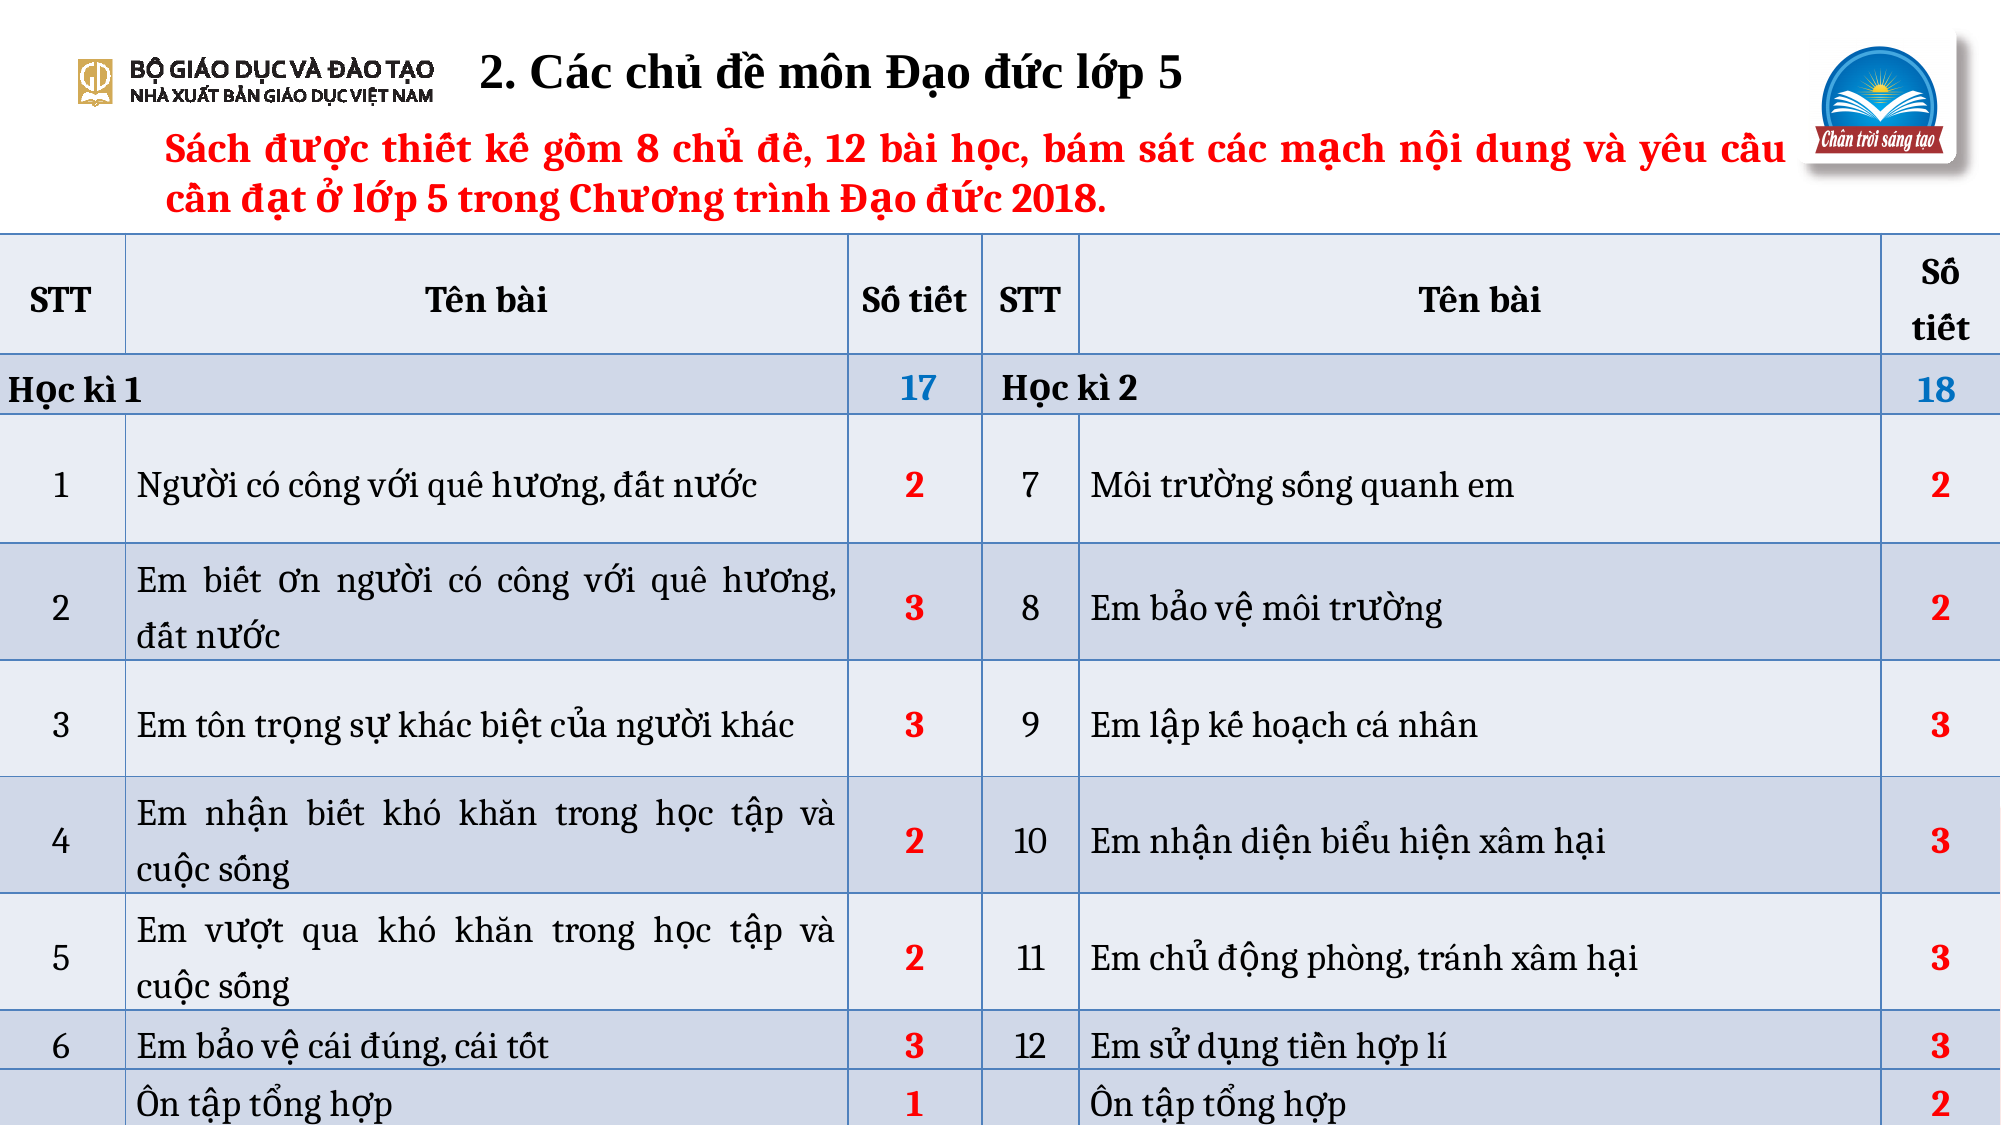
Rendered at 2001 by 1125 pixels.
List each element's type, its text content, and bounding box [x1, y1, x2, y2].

table_cell Em tôn trọng sự khác biệt của người khác [126, 661, 847, 776]
table_cell 18 [1882, 355, 2000, 413]
table_cell 3 [1882, 661, 2000, 776]
table_cell Em bảo vệ cái đúng, cái tốt [126, 1011, 847, 1068]
table_cell 4 [0, 777, 125, 892]
table_cell 2 [849, 415, 981, 542]
table_cell Em vượt qua khó khăn trong học tập và cuộc sống [126, 894, 847, 1009]
table_cell Em lập kế hoạch cá nhân [1080, 661, 1880, 776]
table_cell 6 [0, 1011, 125, 1068]
table_cell [0, 1070, 125, 1125]
table_cell 7 [983, 415, 1078, 542]
table_cell 3 [849, 661, 981, 776]
table_header Tên bài [1080, 235, 1880, 353]
table_cell 12 [983, 1011, 1078, 1068]
table_cell 2 [849, 894, 981, 1009]
table_cell Em nhận biết khó khăn trong học tập và cuộc sống [126, 777, 847, 892]
table_header Tên bài [126, 235, 847, 353]
table_cell 3 [849, 1011, 981, 1068]
table_header STT [0, 235, 125, 353]
table_cell 2 [1882, 1070, 2000, 1125]
table_cell 9 [983, 661, 1078, 776]
table_cell Em biết ơn người có công với quê hương, đất nước [126, 544, 847, 659]
table_cell 8 [983, 544, 1078, 659]
table_header Số tiết [1882, 235, 2000, 353]
table_cell 2 [0, 544, 125, 659]
table_cell 3 [0, 661, 125, 776]
table_cell 10 [983, 777, 1078, 892]
table_cell 5 [0, 894, 125, 1009]
table_cell Người có công với quê hương, đất nước [126, 415, 847, 542]
table_cell Em nhận diện biểu hiện xâm hại [1080, 777, 1880, 892]
table_cell Em sử dụng tiền hợp lí [1080, 1011, 1880, 1068]
table_cell Em chủ động phòng, tránh xâm hại [1080, 894, 1880, 1009]
table_cell 1 [849, 1070, 981, 1125]
table_cell 3 [849, 544, 981, 659]
table_cell 2 [849, 777, 981, 892]
table_cell 2 [1882, 415, 2000, 542]
table_cell 3 [1882, 894, 2000, 1009]
text_box 2. Các chủ đề môn Đạo đức lớp 5 [465, 31, 1747, 106]
table_cell Ôn tập tổng hợp [126, 1070, 847, 1125]
text_box Sách được thiết kế gồm 8 chủ đề, 12 bài học, bám sát các mạch nội dung và yêu cầu cần đạt ở lớp 5 trong Chương trình Đạo đức 2018. [151, 112, 1802, 228]
picture [0, 0, 2001, 1125]
table_header Số tiết [849, 235, 981, 353]
table_cell Ôn tập tổng hợp [1080, 1070, 1880, 1125]
table_cell 11 [983, 894, 1078, 1009]
table_header STT [983, 235, 1078, 353]
table_cell [983, 1070, 1078, 1125]
table_cell 2 [1882, 544, 2000, 659]
table_cell 1 [0, 415, 125, 542]
table_cell Học kì 2 [983, 355, 1880, 413]
table_cell 17 [849, 355, 981, 413]
table_cell Em bảo vệ môi trường [1080, 544, 1880, 659]
table_cell Học kì 1 [0, 355, 847, 413]
table_cell 3 [1882, 777, 2000, 892]
table_cell 3 [1882, 1011, 2000, 1068]
table_cell Môi trường sống quanh em [1080, 415, 1880, 542]
